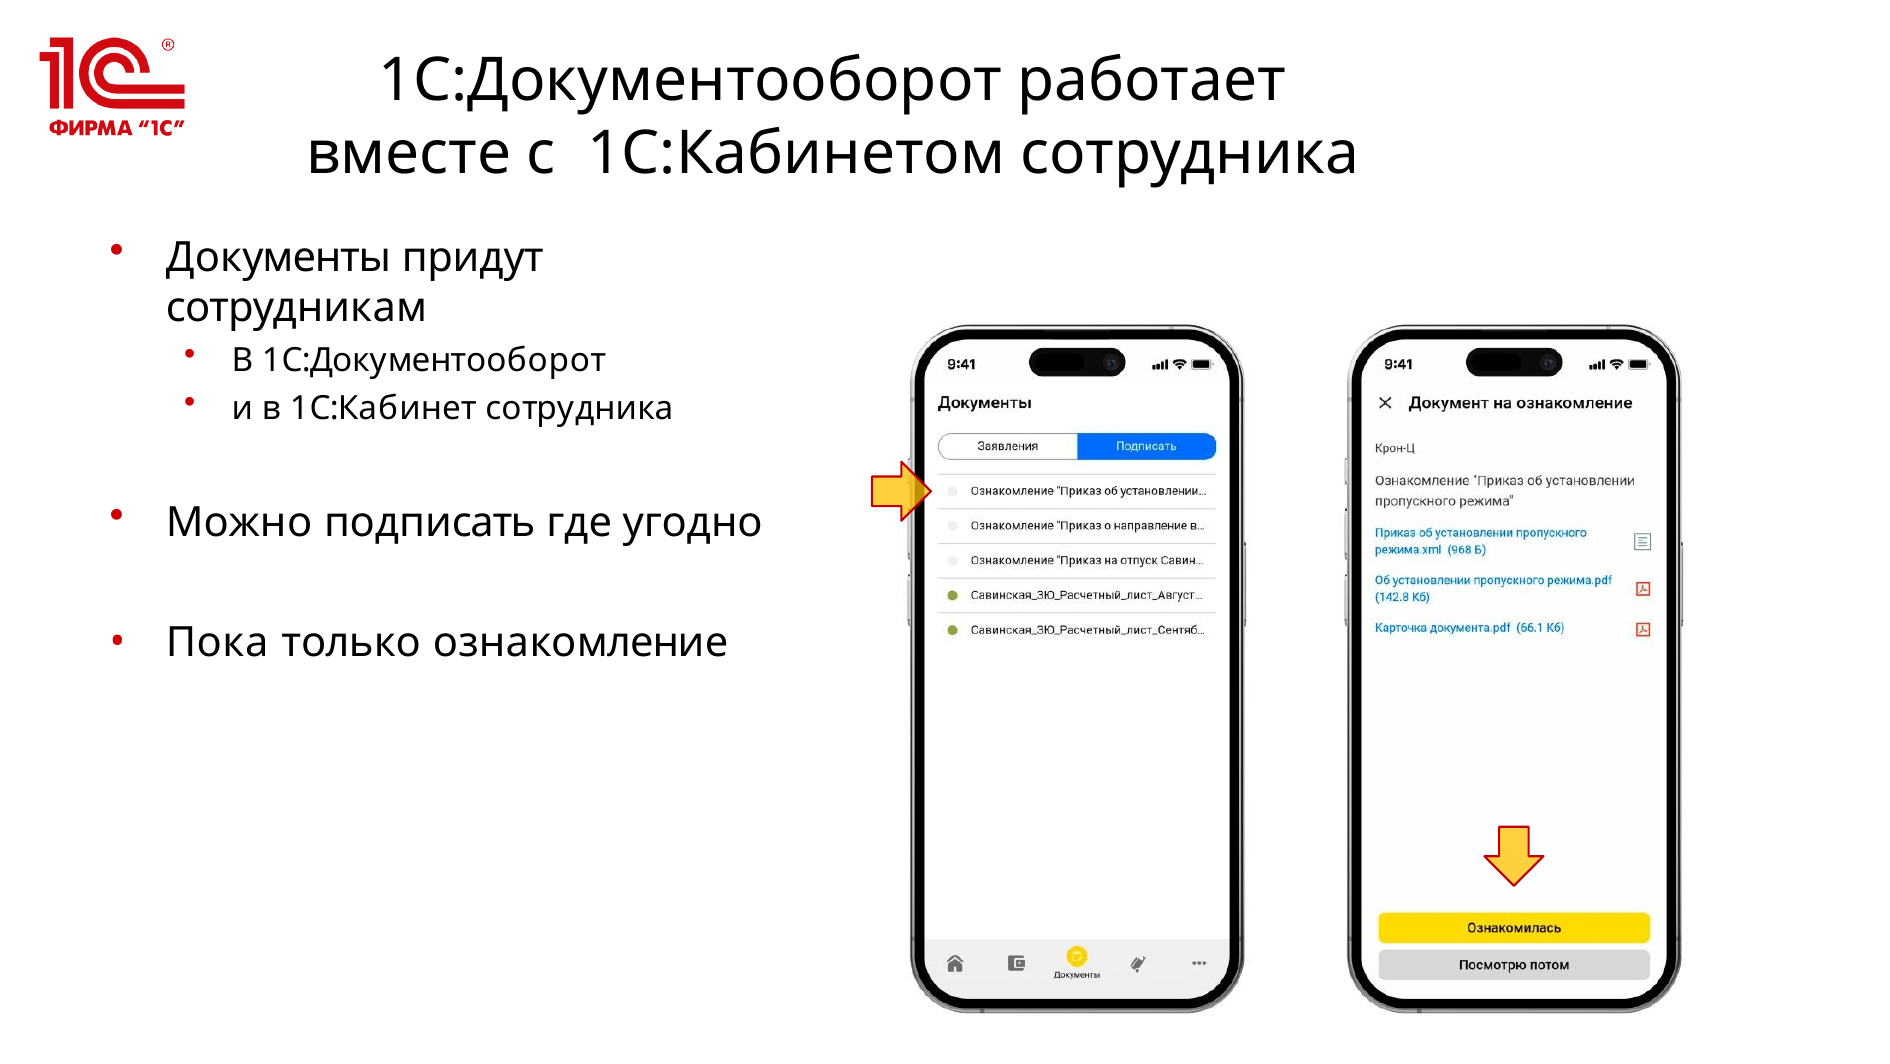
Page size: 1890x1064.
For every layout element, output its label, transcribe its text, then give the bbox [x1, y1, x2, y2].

title 1С:Документооборот работает вместе с 1С:Кабинетом сотрудника [296, 38, 1368, 188]
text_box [870, 323, 1250, 1015]
text_box Документы придут сотрудникам В 1С:Документооборот и в 1С:Кабинет сотрудника Можно подписать где угодно Пока только ознакомление [107, 216, 764, 665]
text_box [1338, 323, 1688, 1015]
picture [39, 37, 185, 136]
